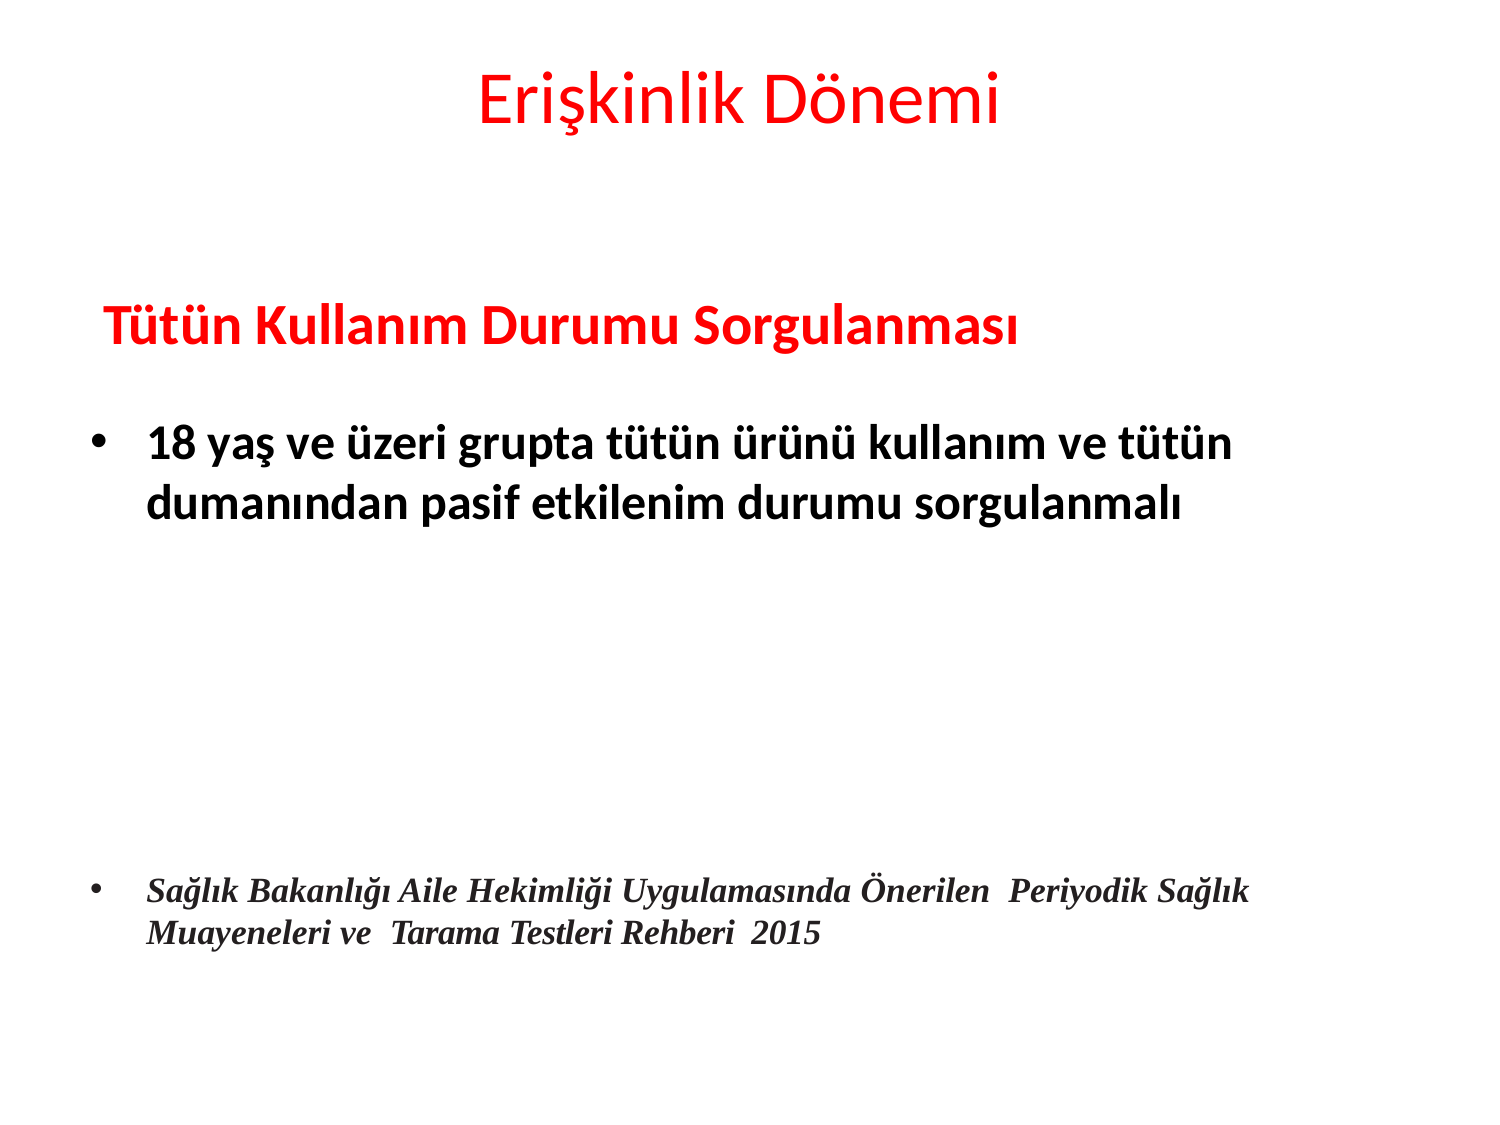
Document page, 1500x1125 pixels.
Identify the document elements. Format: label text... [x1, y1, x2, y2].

title Erişkinlik Dönemi [64, 0, 1415, 188]
list 18 yaş ve üzeri grupta tütün ürünü kullanım ve tütün dumanından pasif etkilenim durumu sorgulanmalı Sağlık Bakanlığı Aile Hekimliği Uygulamasında Önerilen Periyodik Sağlık Muayeneleri ve Tarama Testleri Rehberi 2015 [75, 262, 1425, 1005]
text_box Tütün Kullanım Durumu Sorgulanması [88, 278, 1152, 364]
